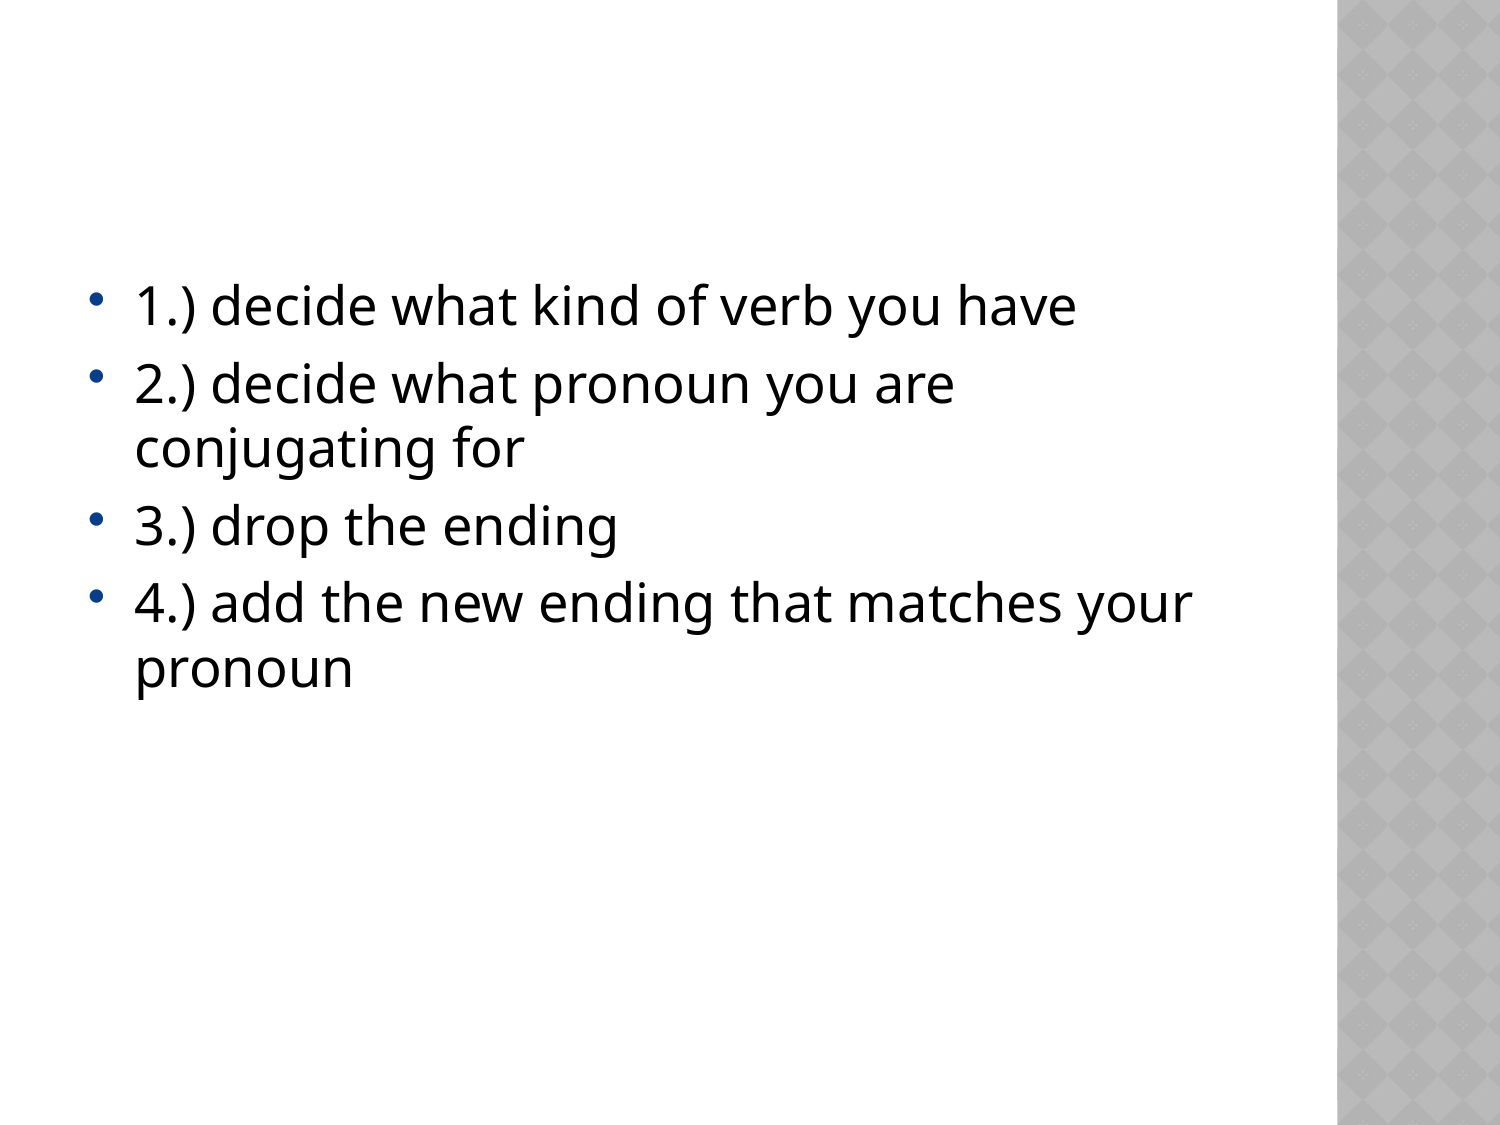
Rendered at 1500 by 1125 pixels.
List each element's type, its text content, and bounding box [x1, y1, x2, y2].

list 1.) decide what kind of verb you have 2.) decide what pronoun you are conjugating for 3.) drop the ending 4.) add the new ending that matches your pronoun [75, 264, 1263, 1059]
